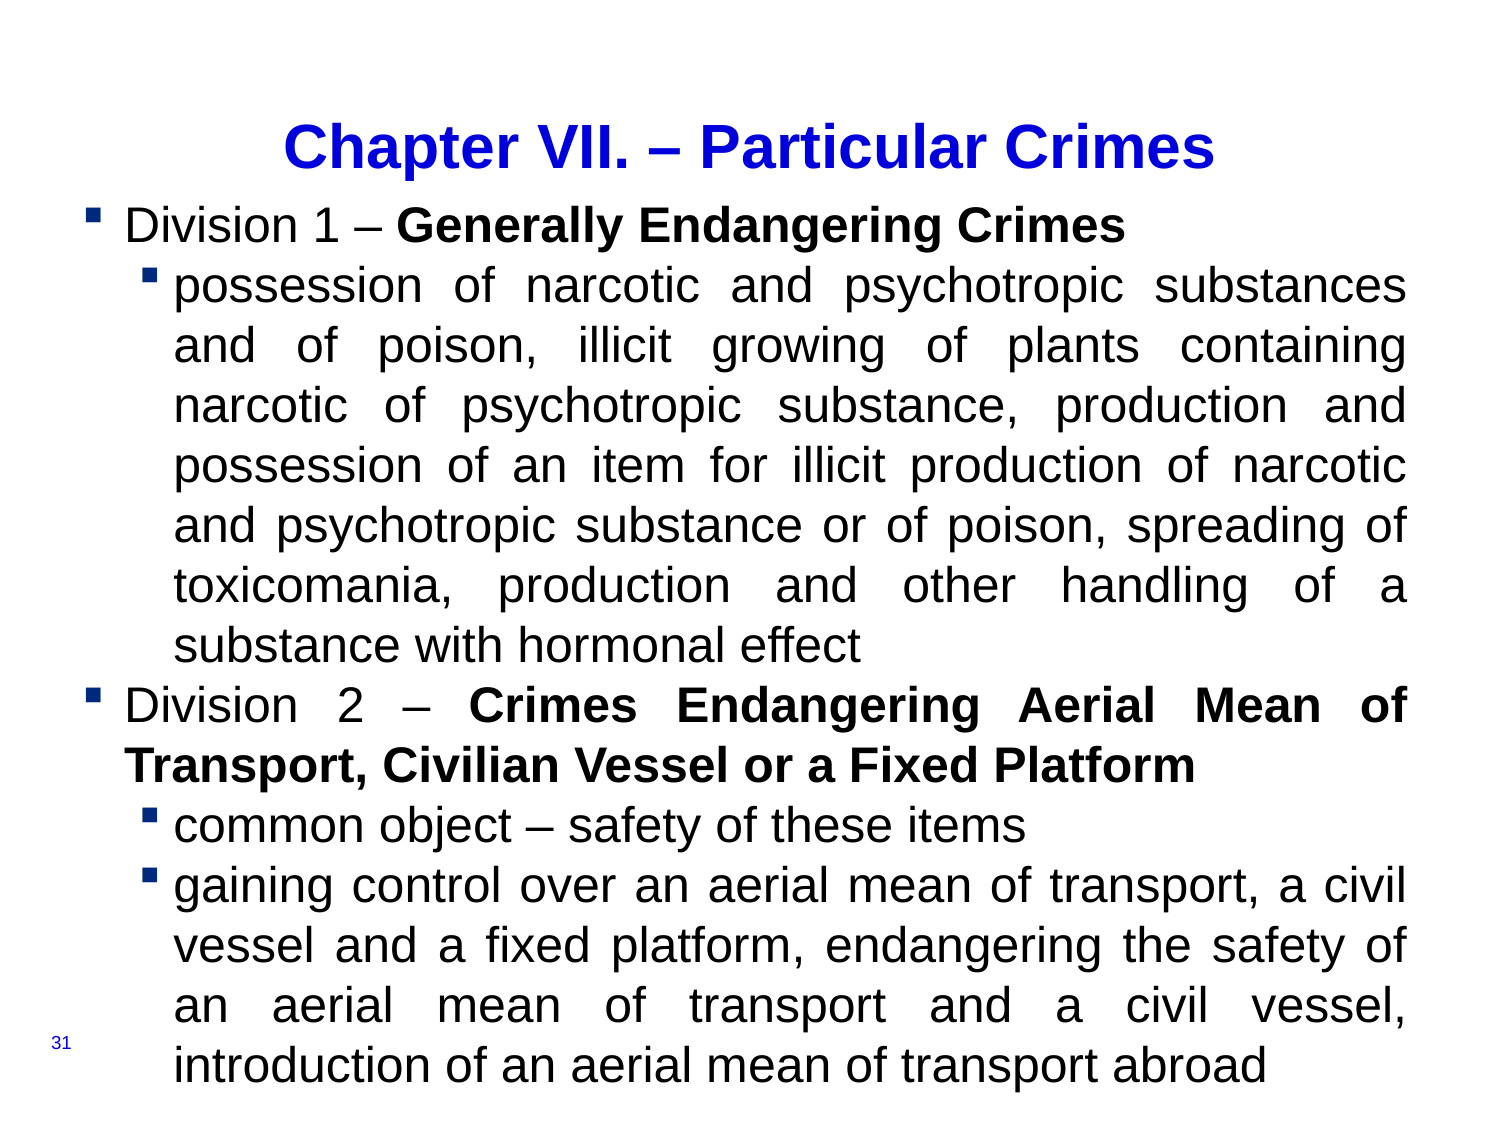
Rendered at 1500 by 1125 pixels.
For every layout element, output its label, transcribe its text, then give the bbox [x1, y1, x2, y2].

title Chapter VII. – Particular Crimes [88, 118, 1412, 193]
list Division 1 – Generally Endangering Crimes possession of narcotic and psychotropic substances and of poison, illicit growing of plants containing narcotic of psychotropic substance, production and possession of an item for illicit production of narcotic and psychotropic substance or of poison, spreading of toxicomania, production and other handling of a substance with hormonal effect Division 2 – Crimes Endangering Aerial Mean of Transport, Civilian Vessel or a Fixed Platform common object – safety of these items gaining control over an aerial mean of transport, a civil vessel and a fixed platform, endangering the safety of an aerial mean of transport and a civil vessel, introduction of an aerial mean of transport abroad [81, 192, 1408, 909]
slide_number 31 [50, 1021, 82, 1063]
